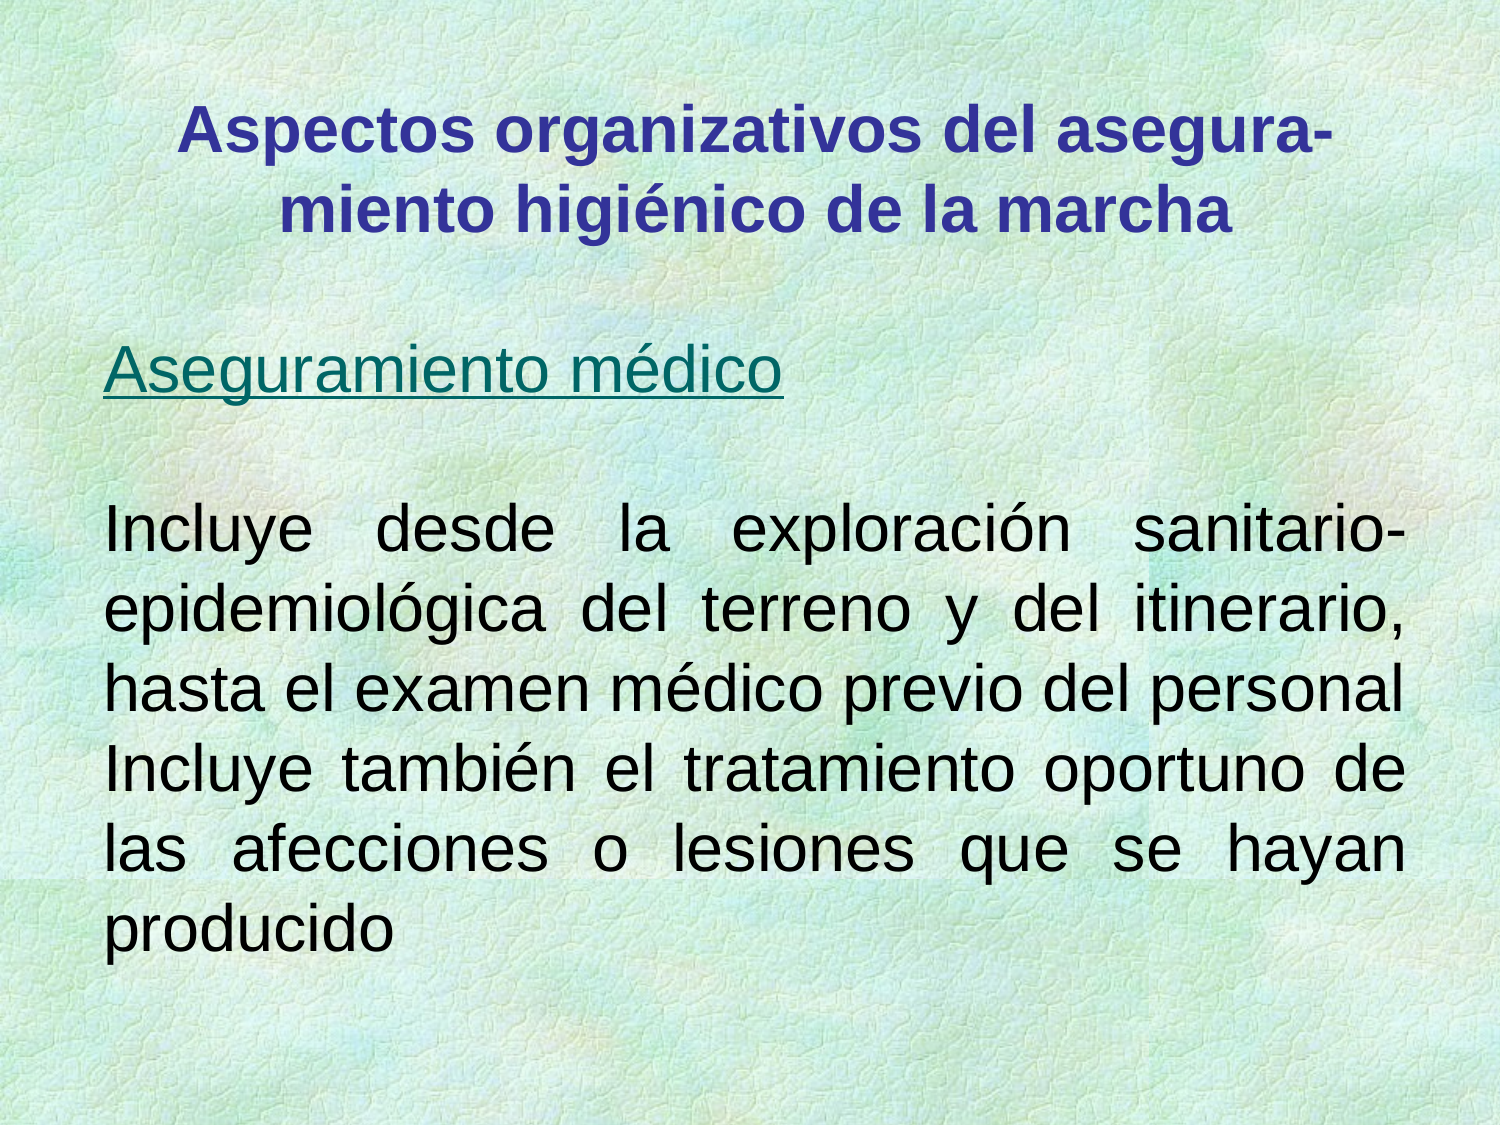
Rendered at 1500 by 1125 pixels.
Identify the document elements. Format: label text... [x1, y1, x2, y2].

picture [0, 0, 1500, 1125]
text_box Aspectos organizativos del asegura-miento higiénico de la marcha Aseguramiento médico Incluye desde la exploración sanitario-epidemiológica del terreno y del itinerario, hasta el examen médico previo del personal Incluye también el tratamiento oportuno de las afecciones o lesiones que se hayan producido [88, 78, 1424, 973]
